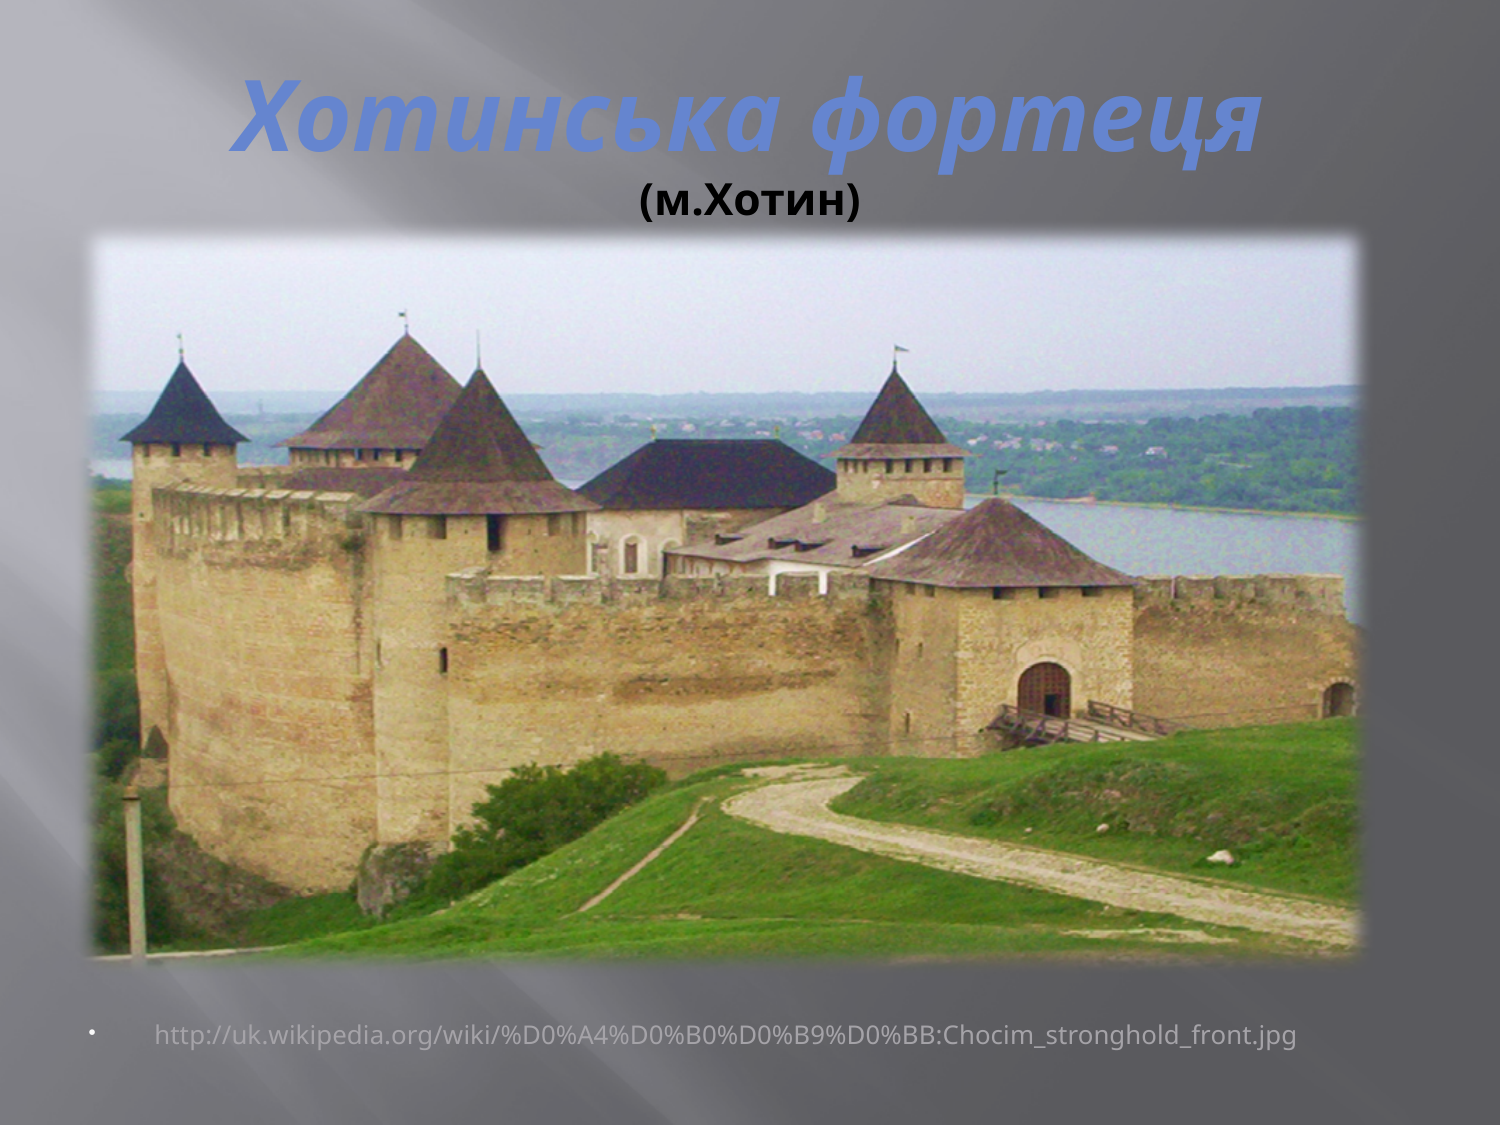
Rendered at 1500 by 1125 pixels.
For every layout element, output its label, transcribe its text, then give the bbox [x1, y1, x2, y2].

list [74, 219, 1377, 977]
title Хотинська фортеця (м.Хотин) [75, 45, 1425, 233]
list http://uk.wikipedia.org/wiki/%D0%A4%D0%B0%D0%B9%D0%BB:Chocim_stronghold_front.jpg [53, 1011, 1400, 1083]
